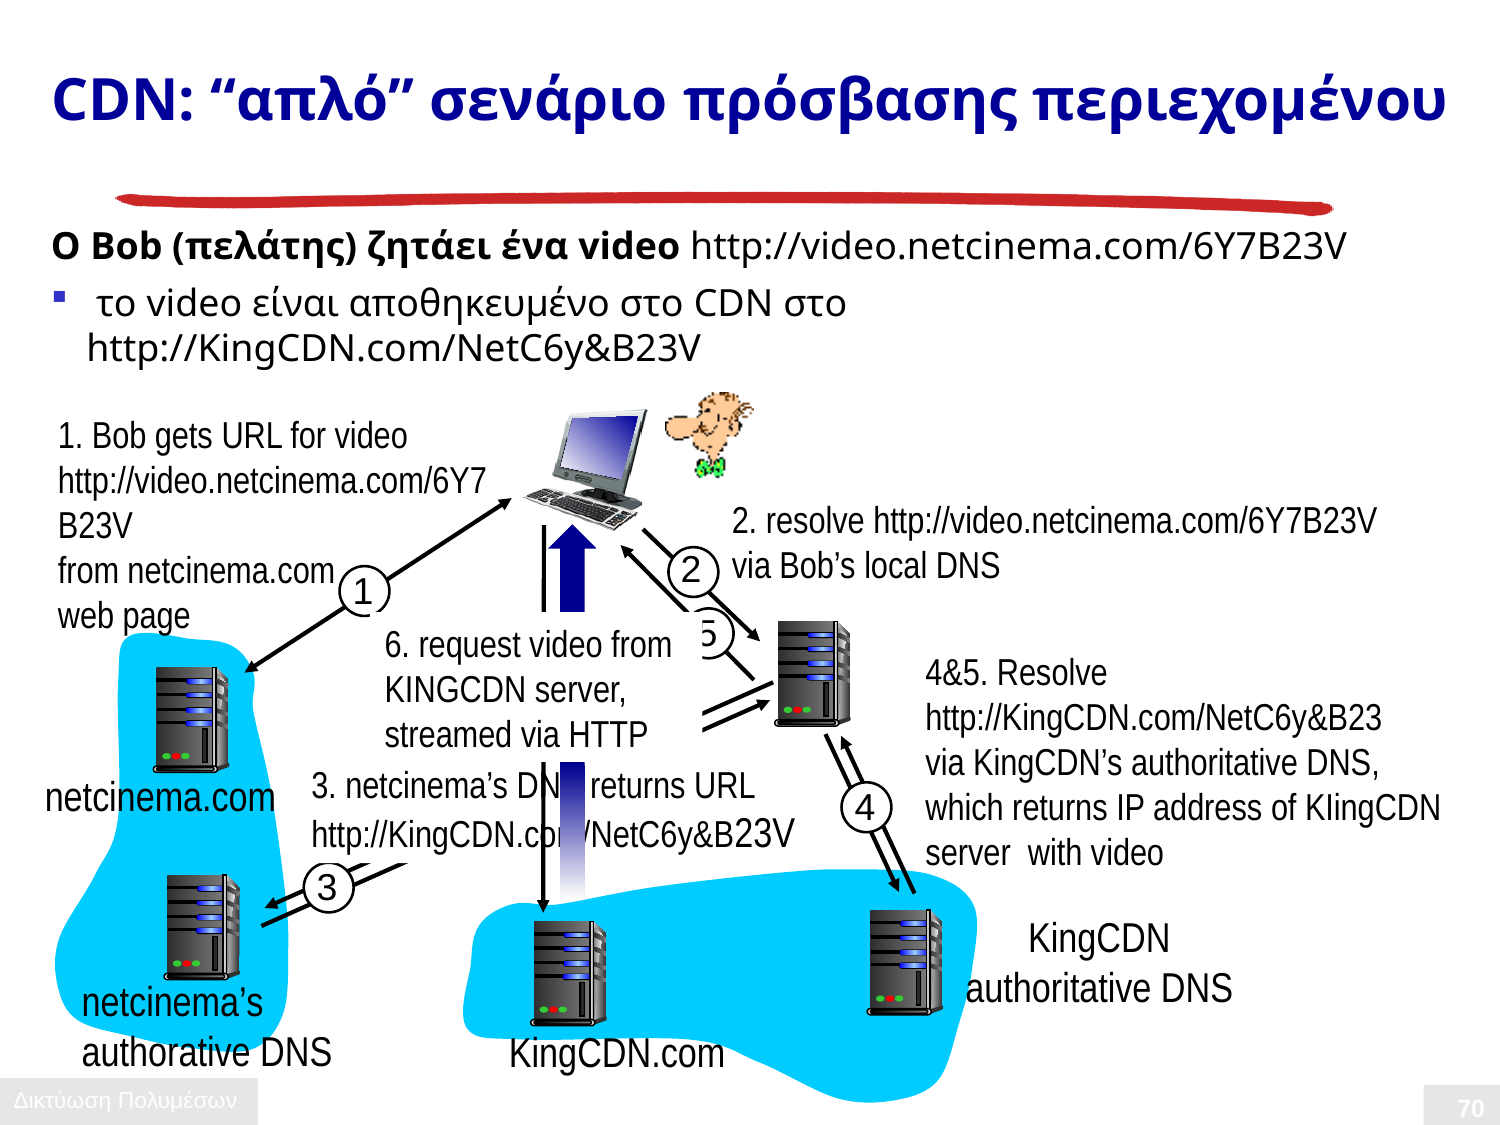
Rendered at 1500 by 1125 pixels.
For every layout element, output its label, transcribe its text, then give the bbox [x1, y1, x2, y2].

text_box KingCDN authoritative DNS [950, 903, 1249, 1019]
text_box 6. request video from KINGCDN server, streamed via HTTP [515, 612, 537, 680]
text_box [117, 644, 256, 761]
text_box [839, 775, 892, 837]
text_box 6. request video from KINGCDN server, streamed via HTTP [549, 612, 615, 680]
text_box netcinema.com [30, 761, 256, 827]
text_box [530, 935, 607, 1026]
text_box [825, 733, 900, 893]
text_box [54, 827, 289, 1009]
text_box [549, 681, 774, 701]
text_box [642, 528, 761, 642]
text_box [840, 735, 915, 894]
title CDN: “απλό” σενάριο πρόσβασης περιεχομένου [0, 0, 1500, 195]
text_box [163, 874, 241, 980]
text_box [463, 935, 525, 1039]
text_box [301, 855, 354, 917]
text_box Ο Bob (πελάτης) ζητάει ένα video http://video.netcinema.com/6Y7B23V το video είναι αποθηκευμένο στο CDN στο http://KingCDN.com/NetC6y&B23V [36, 214, 1459, 377]
text_box [612, 869, 973, 1103]
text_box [493, 402, 653, 541]
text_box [244, 497, 512, 673]
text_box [620, 544, 755, 681]
text_box KingCDN.com [494, 1018, 741, 1083]
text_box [681, 601, 734, 663]
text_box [866, 909, 944, 1016]
picture [110, 195, 1348, 214]
text_box 4&5. Resolve http://KingCDN.com/NetC6y&B23 via KingCDN’s authoritative DNS, which returns IP address of KIingCDN server with video [910, 640, 1500, 881]
text_box [560, 549, 585, 612]
text_box 3. netcinema’s DNS returns URL http://KingCDN.com/NetC6y&B23V [779, 753, 820, 864]
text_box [264, 681, 537, 698]
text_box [774, 621, 851, 727]
text_box netcinema’s authorative DNS [66, 967, 348, 1082]
text_box 1. Bob gets URL for video http://video.netcinema.com/6Y7B23V from netcinema.com web page [43, 403, 491, 644]
picture [665, 392, 754, 482]
text_box 2. resolve http://video.netcinema.com/6Y7B23V via Bob’s local DNS [717, 488, 1482, 594]
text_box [261, 700, 771, 927]
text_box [153, 667, 230, 773]
